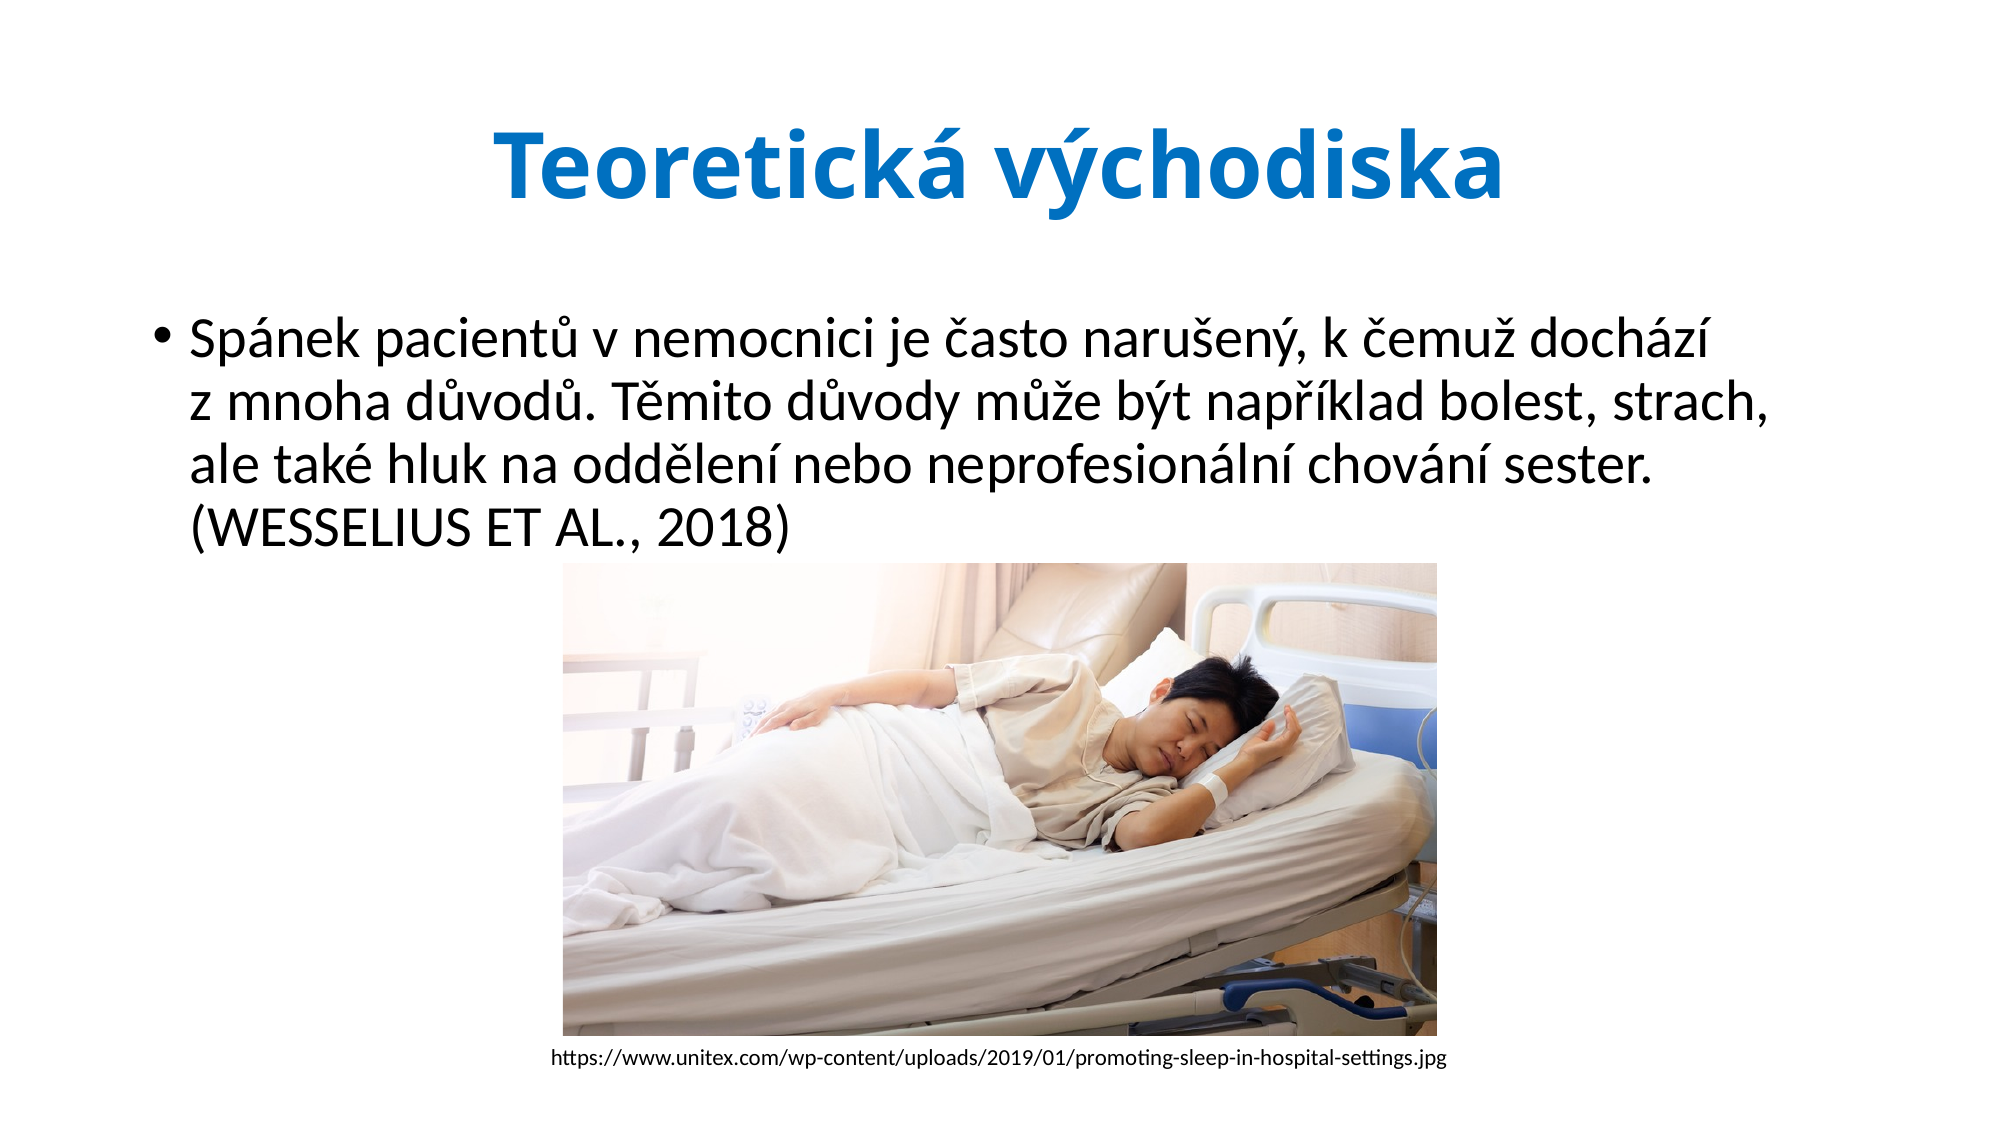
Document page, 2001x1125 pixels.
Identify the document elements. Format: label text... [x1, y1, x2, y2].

title Teoretická východiska [137, 59, 1863, 278]
picture [562, 563, 1437, 1036]
list Spánek pacientů v nemocnici je často narušený, k čemuž dochází z mnoha důvodů. Těmito důvody může být například bolest, strach, ale také hluk na oddělení nebo neprofesionální chování sester. (WESSELIUS ET AL., 2018) [137, 299, 1863, 1014]
text_box https://www.unitex.com/wp-content/uploads/2019/01/promoting-sleep-in-hospital-settings.jpg [536, 1035, 1464, 1078]
